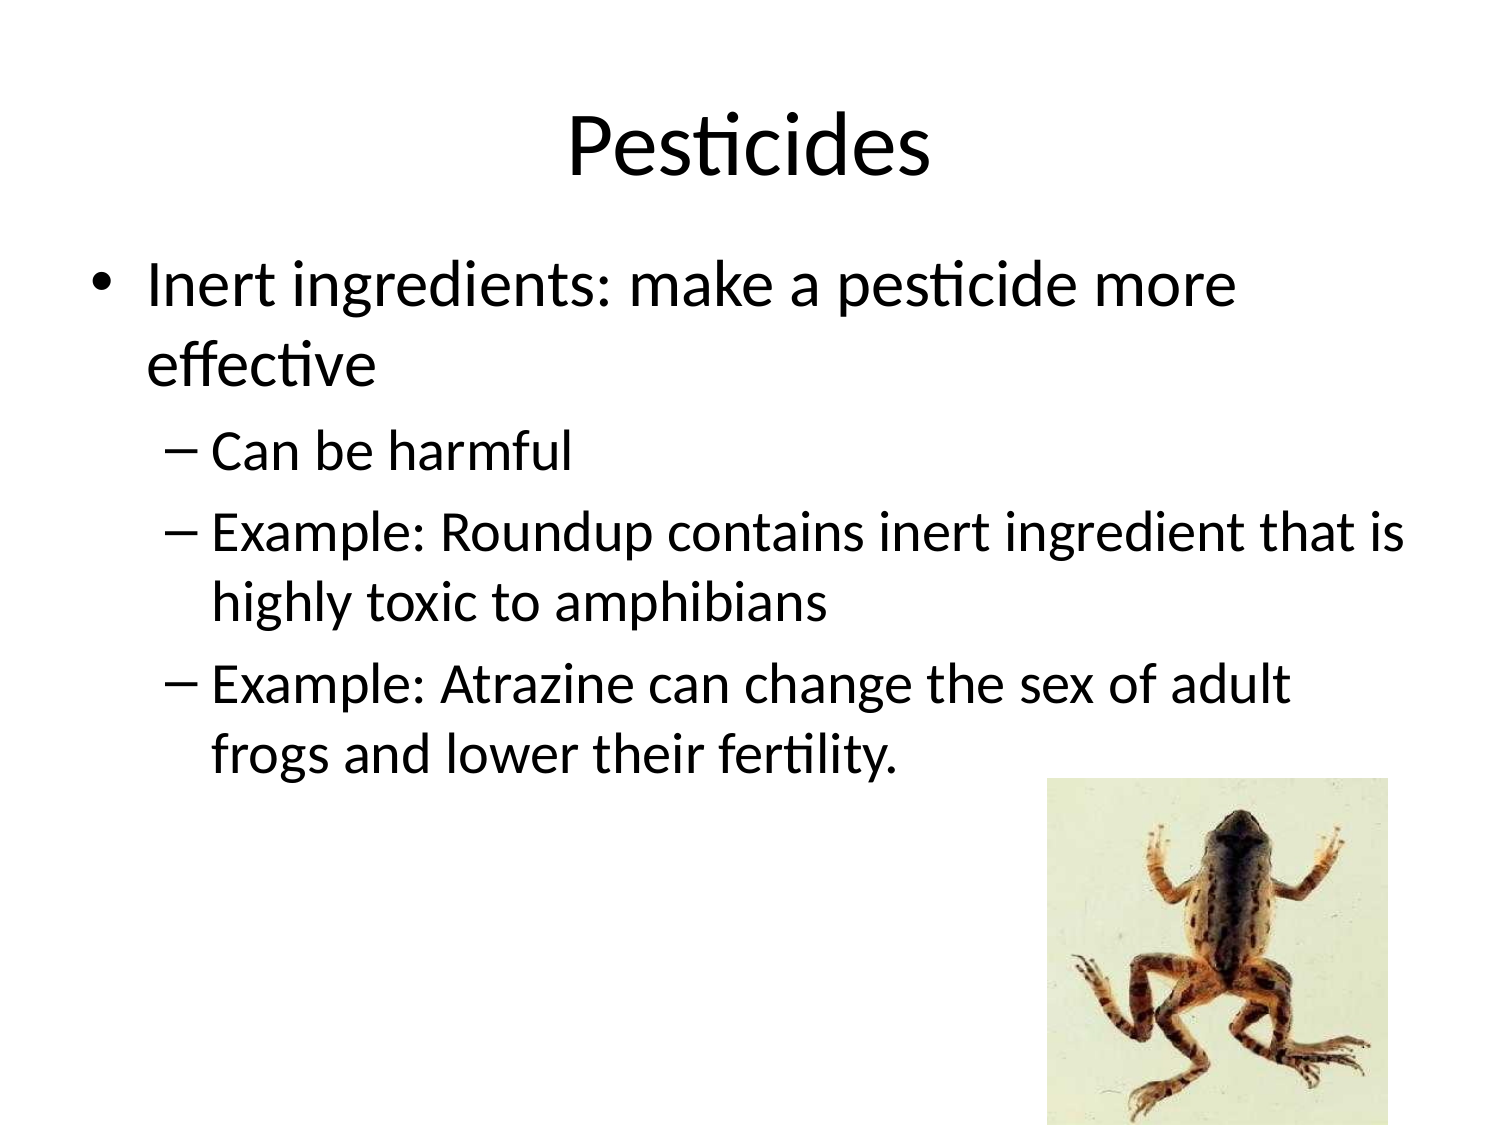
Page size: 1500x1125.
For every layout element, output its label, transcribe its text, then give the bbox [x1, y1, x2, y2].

list Inert ingredients: make a pesticide more effective Can be harmful Example: Roundup contains inert ingredient that is highly toxic to amphibians Example: Atrazine can change the sex of adult frogs and lower their fertility. [75, 232, 1425, 975]
picture [1047, 778, 1388, 1125]
title Pesticides [75, 45, 1425, 232]
